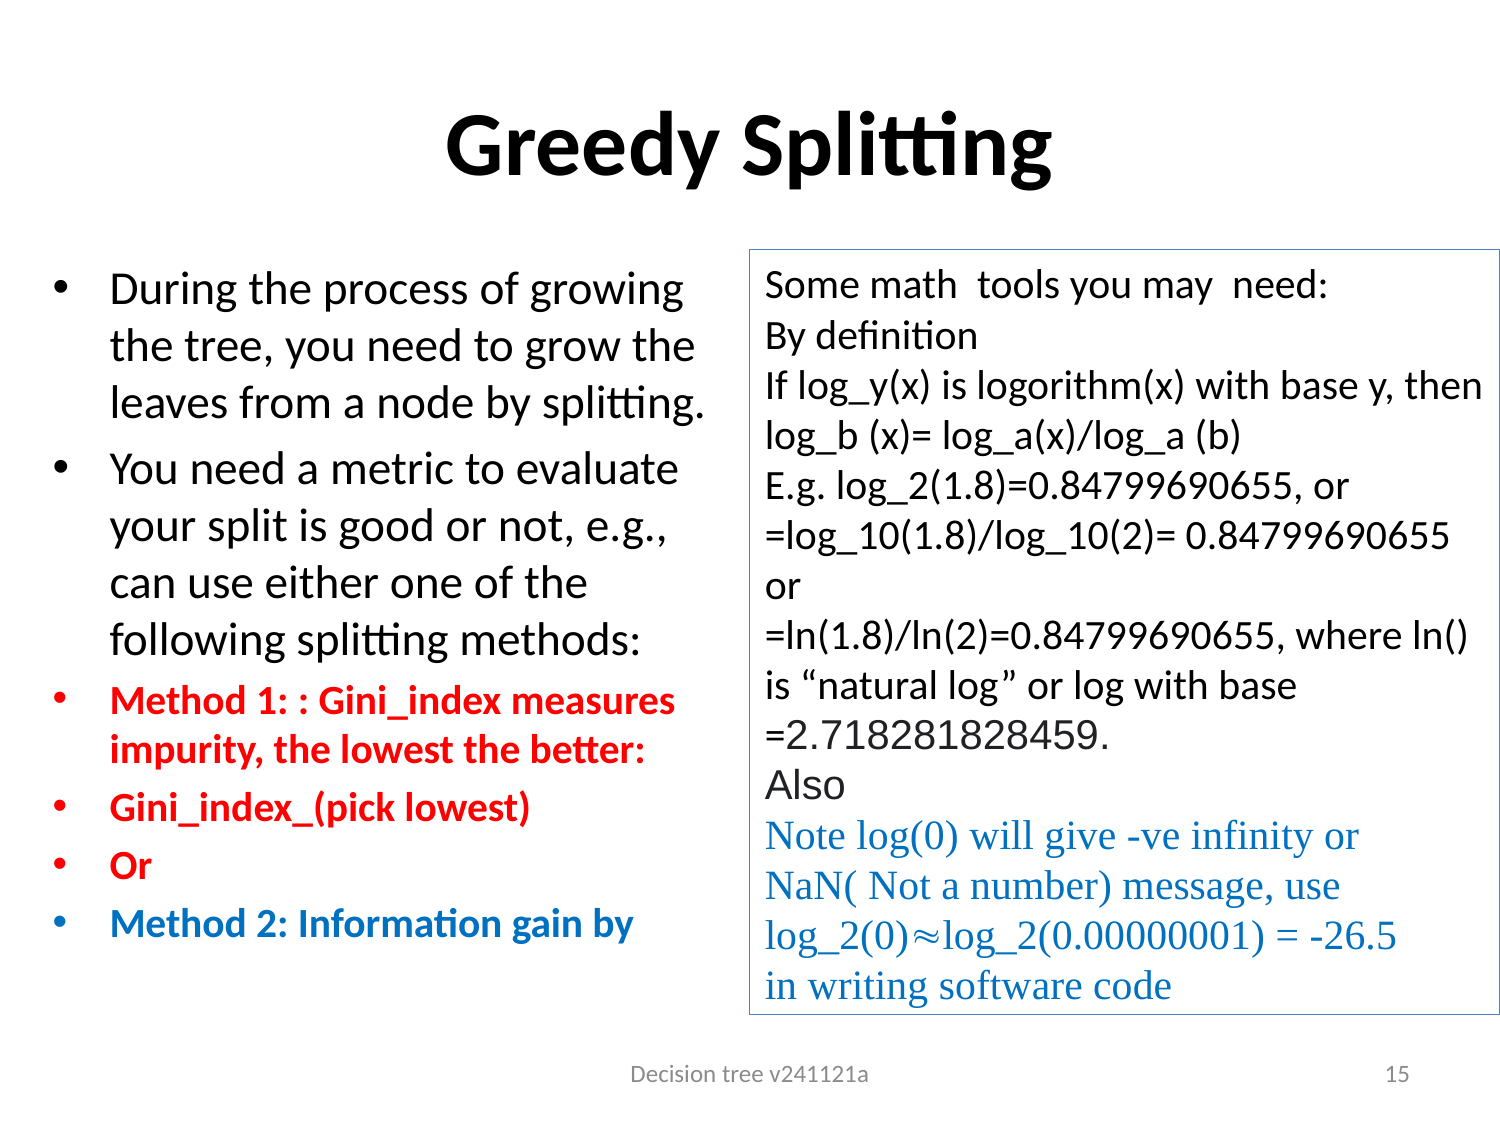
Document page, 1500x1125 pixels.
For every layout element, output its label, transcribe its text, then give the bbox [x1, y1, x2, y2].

title Greedy Splitting [75, 45, 1425, 233]
footer Decision tree v241121a [512, 1042, 988, 1103]
text_box Some math tools you may need: By definition If log_y(x) is logorithm(x) with base y, then log_b (x)= log_a(x)/log_a (b) E.g. log_2(1.8)=0.84799690655, or =log_10(1.8)/log_10(2)= 0.84799690655 or =ln(1.8)/ln(2)=0.84799690655, where ln() is “natural log” or log with base =2.718281828459. Also Note log(0) will give -ve infinity or NaN( Not a number) message, use log_2(0)log_2(0.00000001) = -26.5 in writing software code [749, 249, 1500, 1015]
slide_number 15 [1074, 1042, 1425, 1103]
